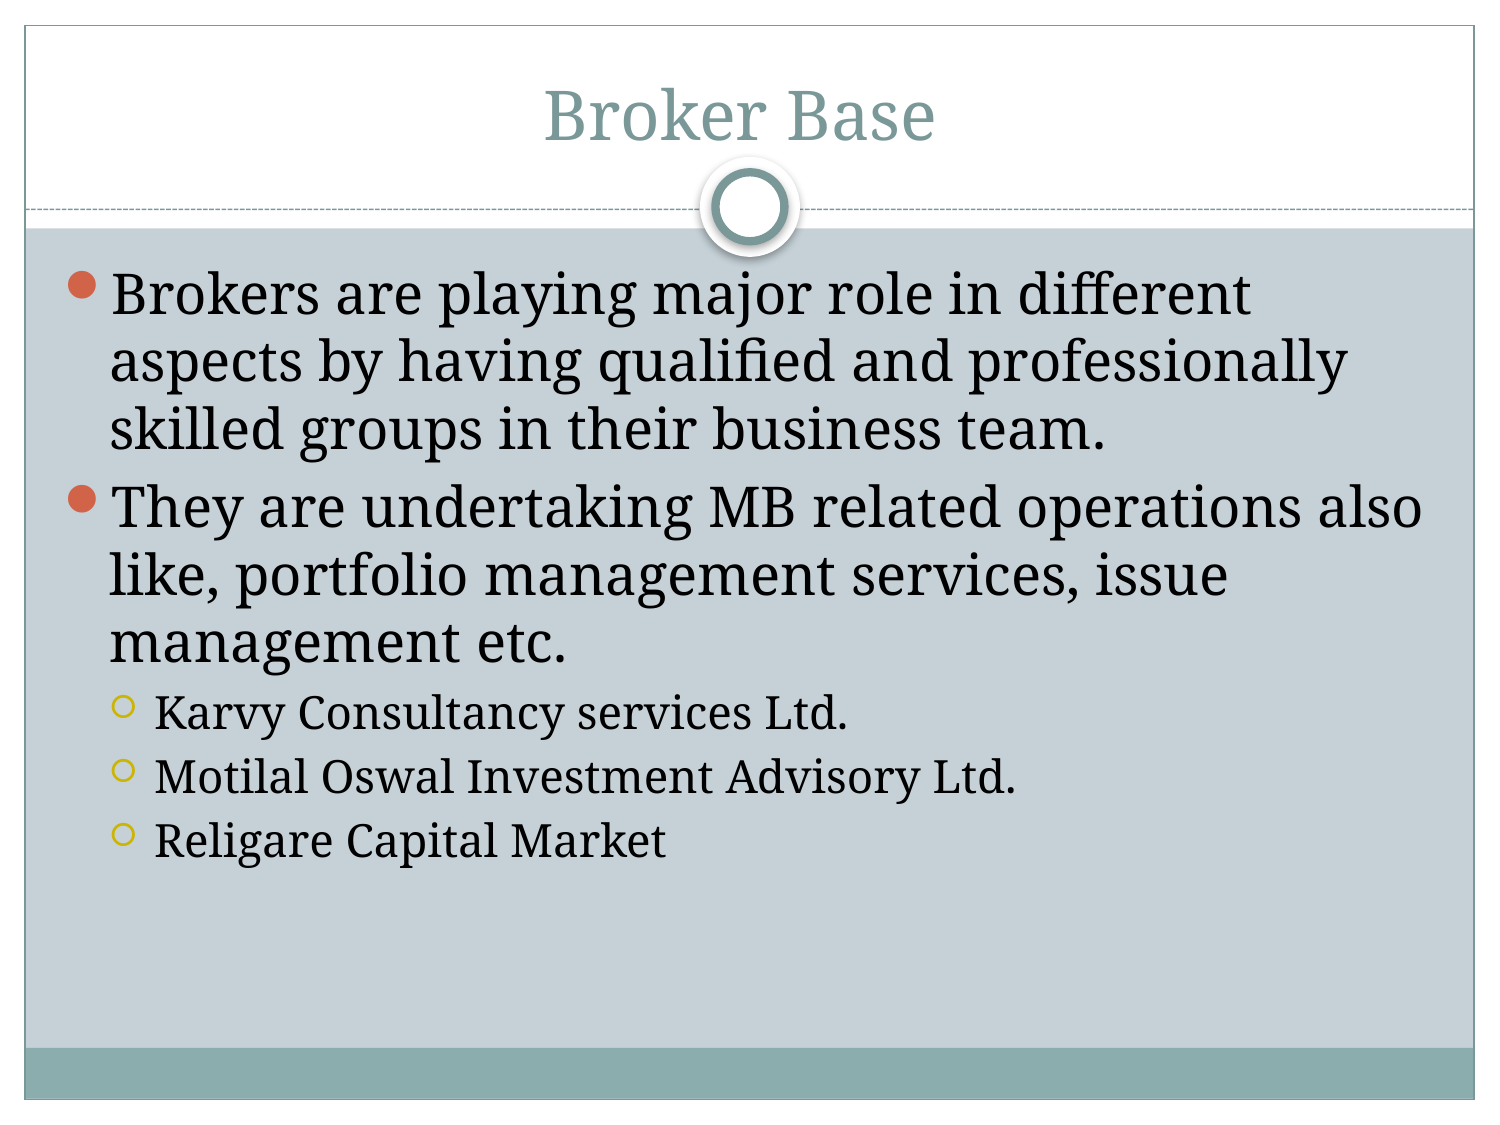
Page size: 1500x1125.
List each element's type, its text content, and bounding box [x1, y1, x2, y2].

list Brokers are playing major role in different aspects by having qualified and professionally skilled groups in their business team. They are undertaking MB related operations also like, portfolio management services, issue management etc. Karvy Consultancy services Ltd. Motilal Oswal Investment Advisory Ltd. Religare Capital Market [49, 250, 1445, 1001]
title Broker Base [49, 37, 1450, 162]
